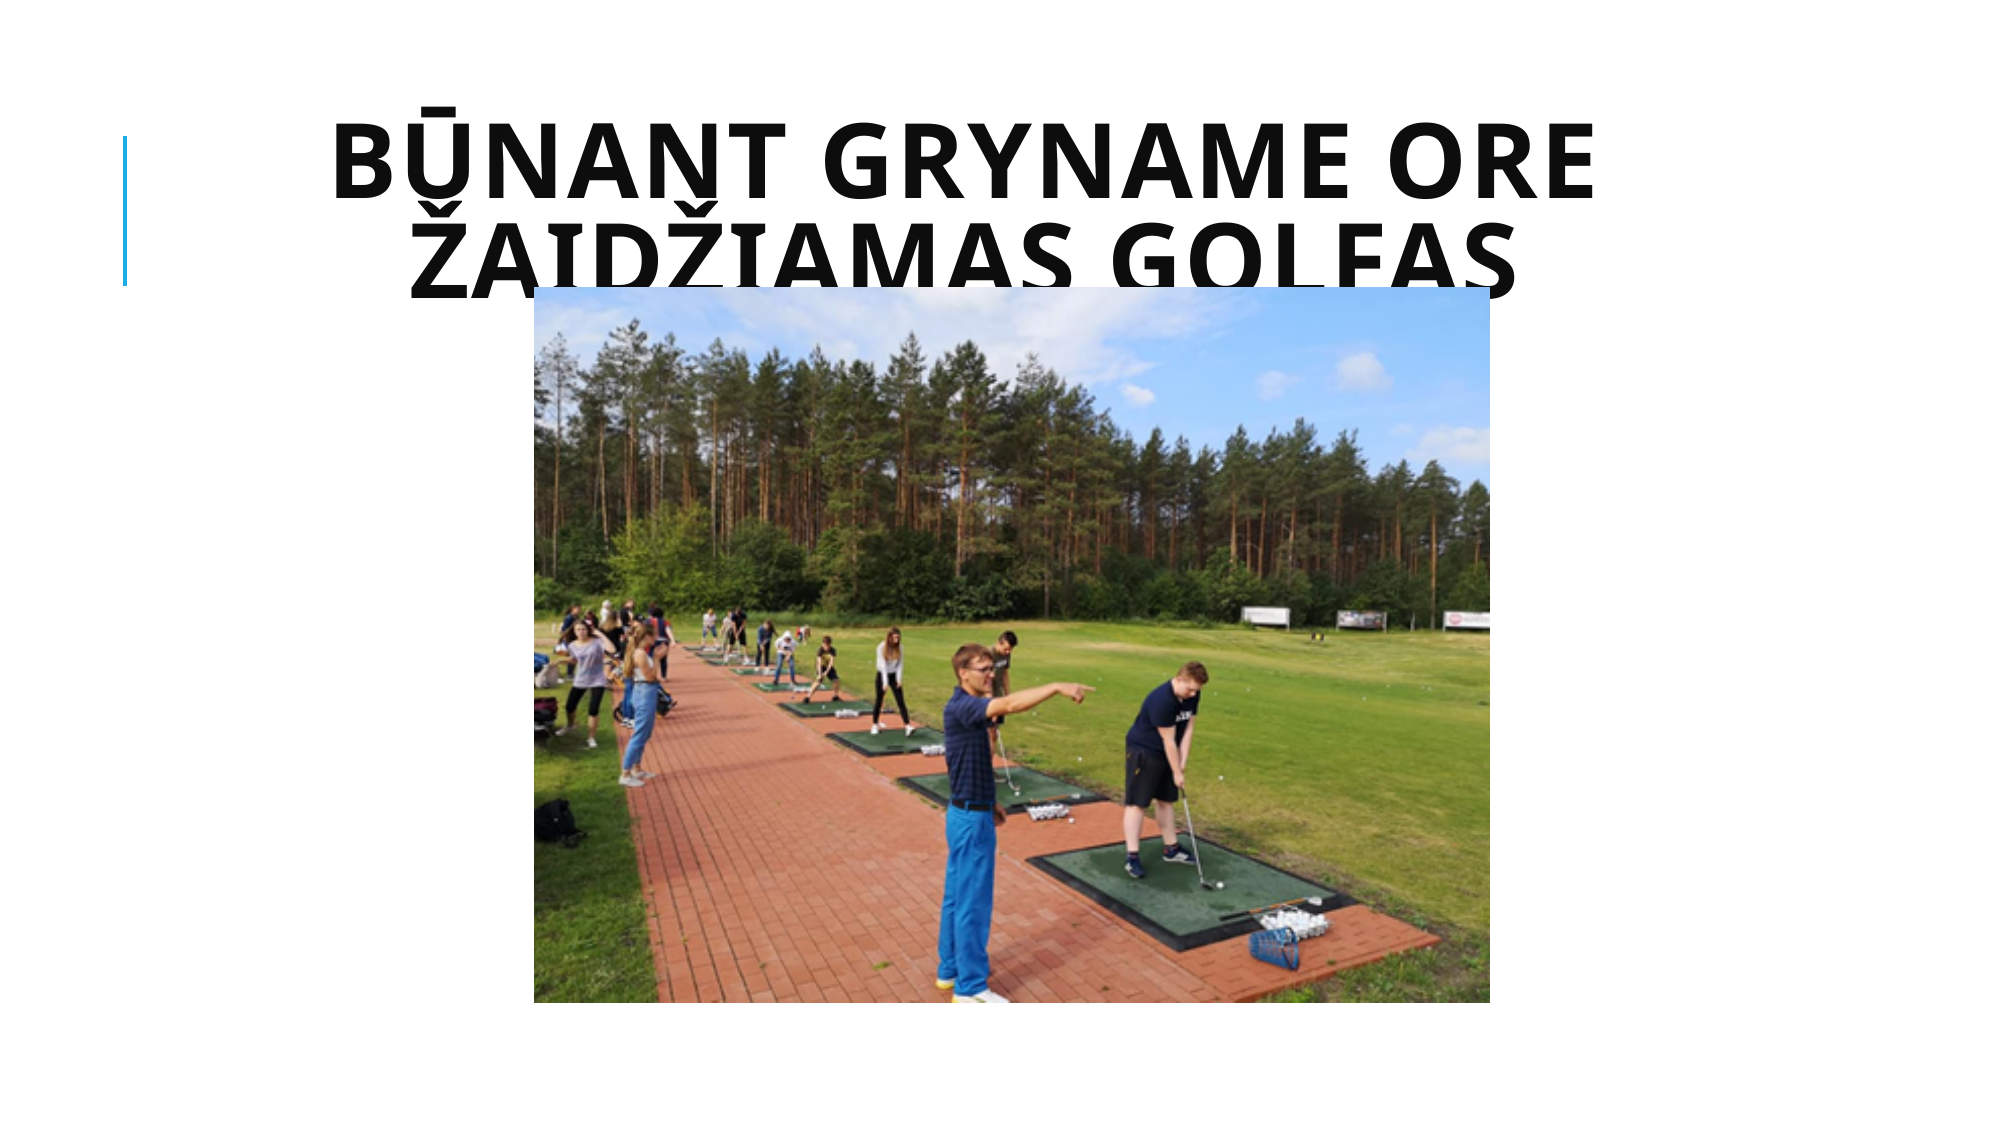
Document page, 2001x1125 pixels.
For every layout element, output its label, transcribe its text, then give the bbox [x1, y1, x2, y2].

title BŪNANT GRYNAME ORE ŽAIDŽIAMAS GOLFAS [168, 96, 1763, 342]
picture [534, 287, 1490, 1003]
